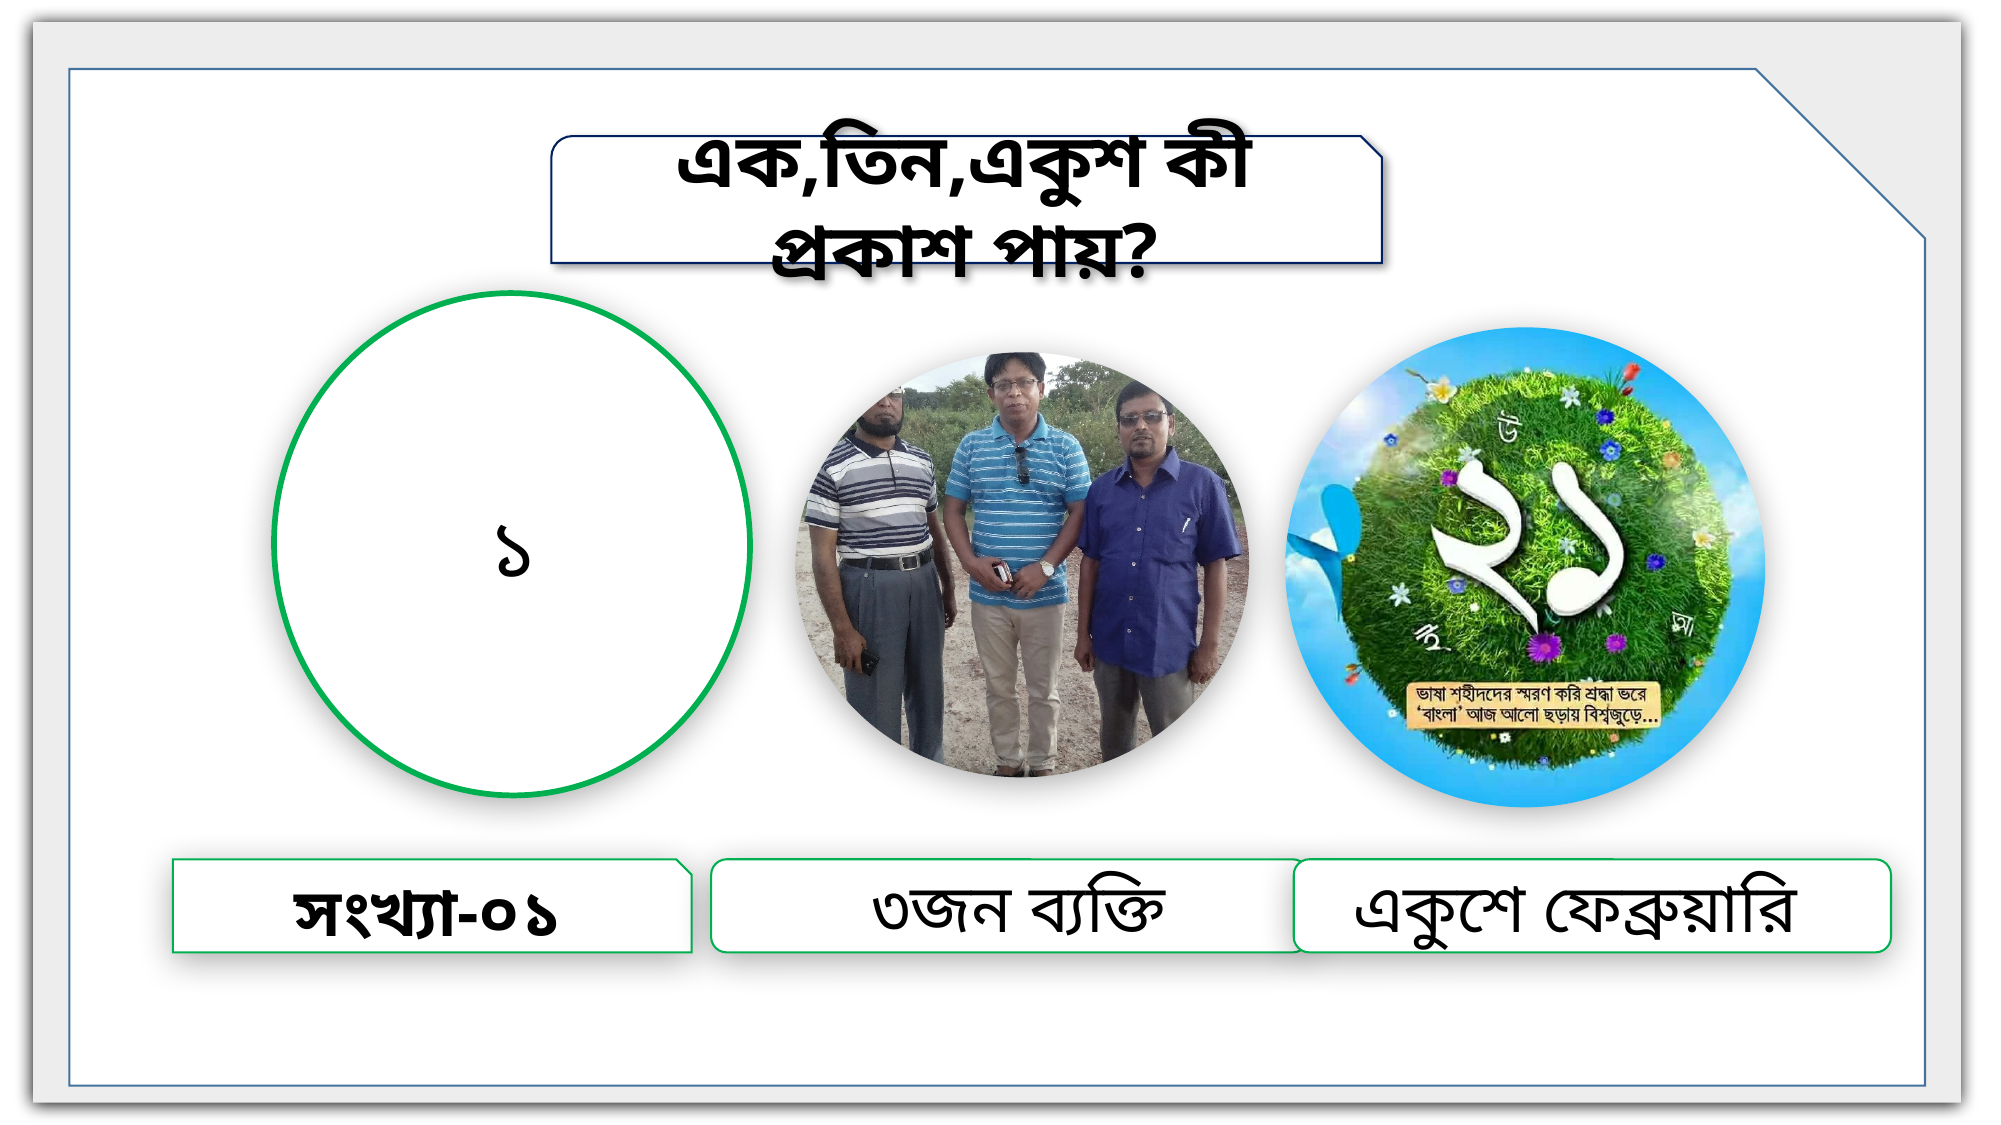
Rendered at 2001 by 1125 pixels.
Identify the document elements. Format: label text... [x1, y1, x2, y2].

text_box [32, 21, 1962, 1104]
text_box একুশে ফেব্রুয়ারি [1292, 858, 1893, 954]
text_box ১ [272, 292, 752, 797]
picture [795, 352, 1250, 778]
text_box ৩জন ব্যক্তি [710, 858, 1286, 954]
text_box বাংলাদেশ [68, 67, 1927, 1087]
text_box এক,তিন,একুশ কী প্রকাশ পায়? [550, 135, 1383, 265]
text_box সংখ্যা-০১ [171, 858, 693, 954]
picture [1285, 327, 1766, 808]
